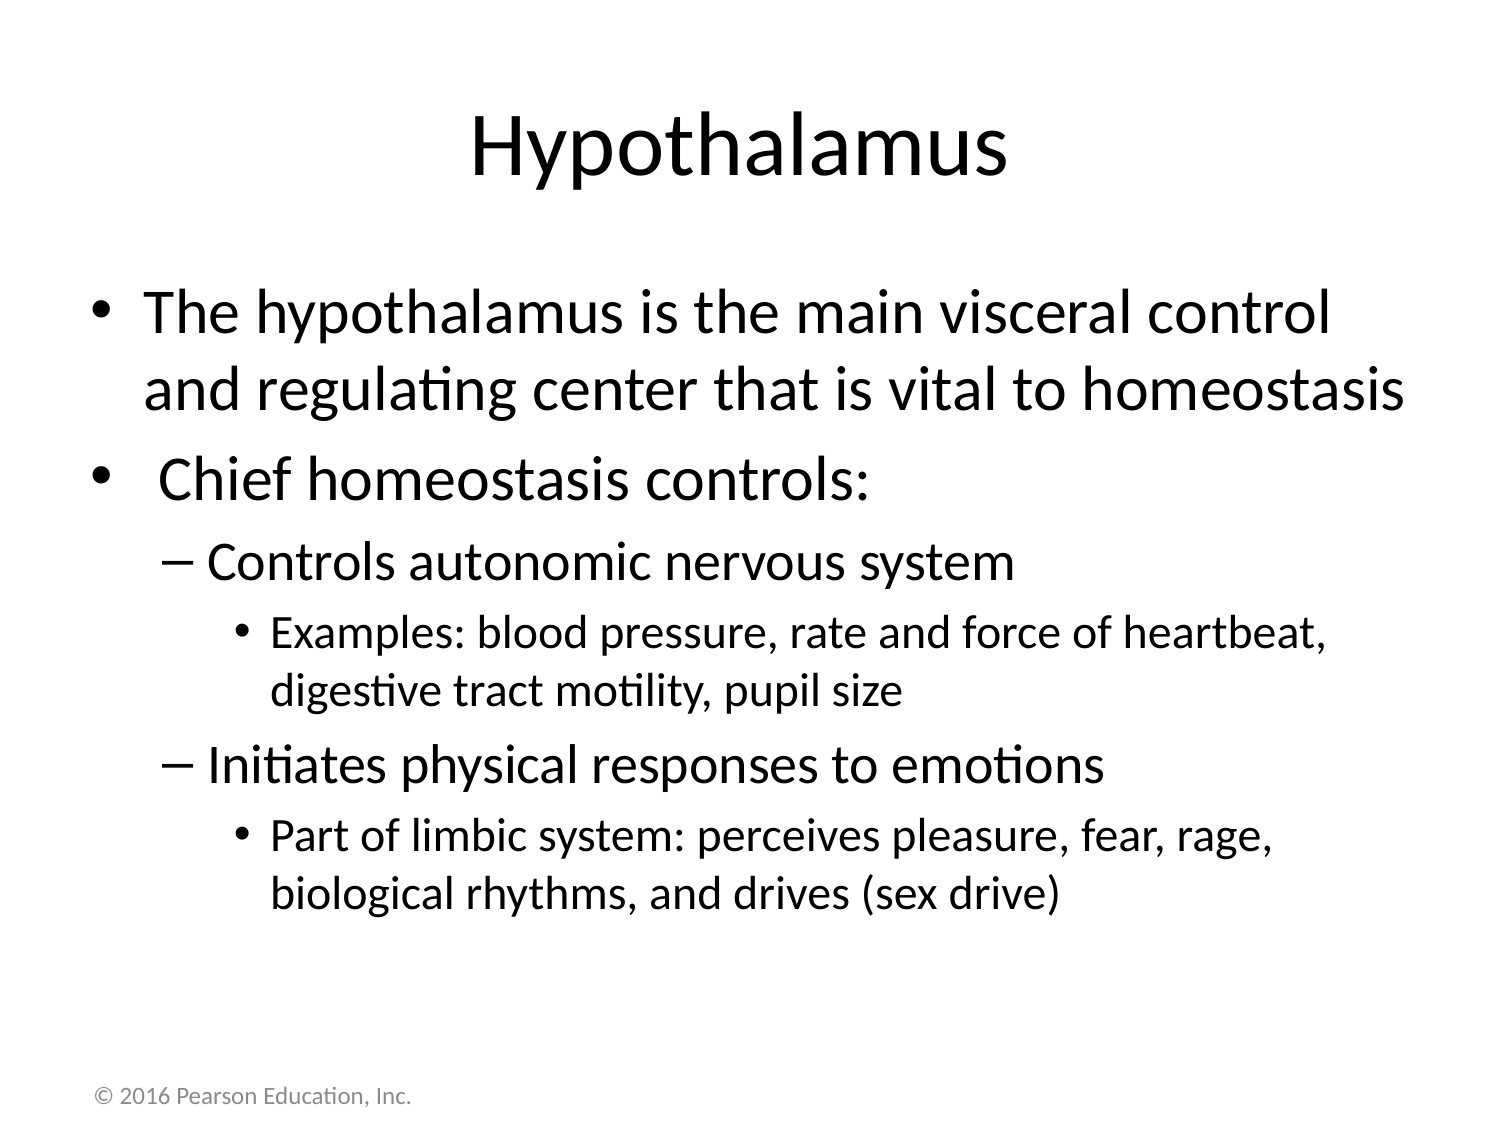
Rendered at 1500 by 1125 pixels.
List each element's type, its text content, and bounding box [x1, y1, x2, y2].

title Hypothalamus [75, 45, 1425, 233]
list The hypothalamus is the main visceral control and regulating center that is vital to homeostasis Chief homeostasis controls: Controls autonomic nervous system Examples: blood pressure, rate and force of heartbeat, digestive tract motility, pupil size Initiates physical responses to emotions Part of limbic system: perceives pleasure, fear, rage, biological rhythms, and drives (sex drive) [75, 262, 1425, 1005]
footer © 2016 Pearson Education, Inc. [0, 1065, 507, 1125]
